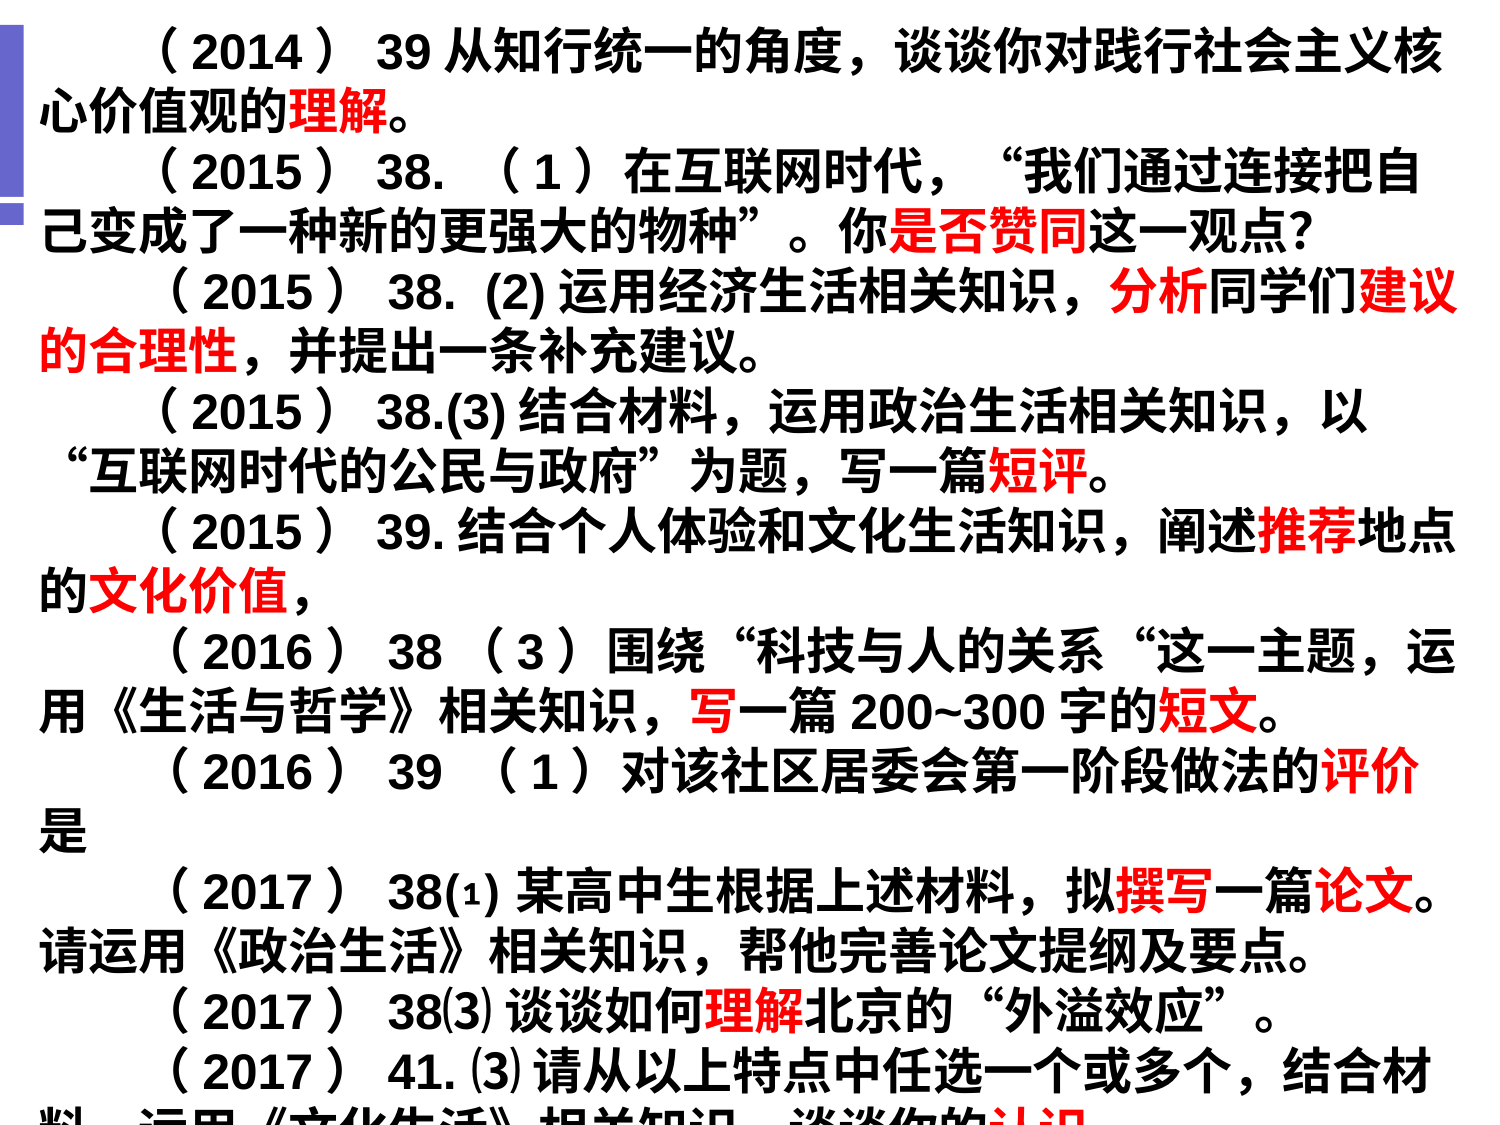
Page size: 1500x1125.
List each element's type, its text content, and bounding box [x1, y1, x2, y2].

text_box （2014）39从知行统一的角度，谈谈你对践行社会主义核心价值观的理解。 （2015）38. （1）在互联网时代，“我们通过连接把自己变成了一种新的更强大的物种”。你是否赞同这一观点？ （2015）38. (2)运用经济生活相关知识，分析同学们建议的合理性，并提出一条补充建议。 （2015）38.(3)结合材料，运用政治生活相关知识，以“互联网时代的公民与政府”为题，写一篇短评。 （2015）39.结合个人体验和文化生活知识，阐述推荐地点的文化价值， （2016）38（3）围绕“科技与人的关系“这一主题，运用《生活与哲学》相关知识，写一篇200~300字的短文。 （2016）39 （1）对该社区居委会第一阶段做法的评价是 （2017）38⑴某高中生根据上述材料，拟撰写一篇论文。请运用《政治生活》相关知识，帮他完善论文提纲及要点。 （2017）38⑶谈谈如何理解北京的“外溢效应”。 （2017）41. ⑶请从以上特点中任选一个或多个，结合材料，运用《文化生活》相关知识，谈谈你的认识。 [23, 12, 1483, 1125]
